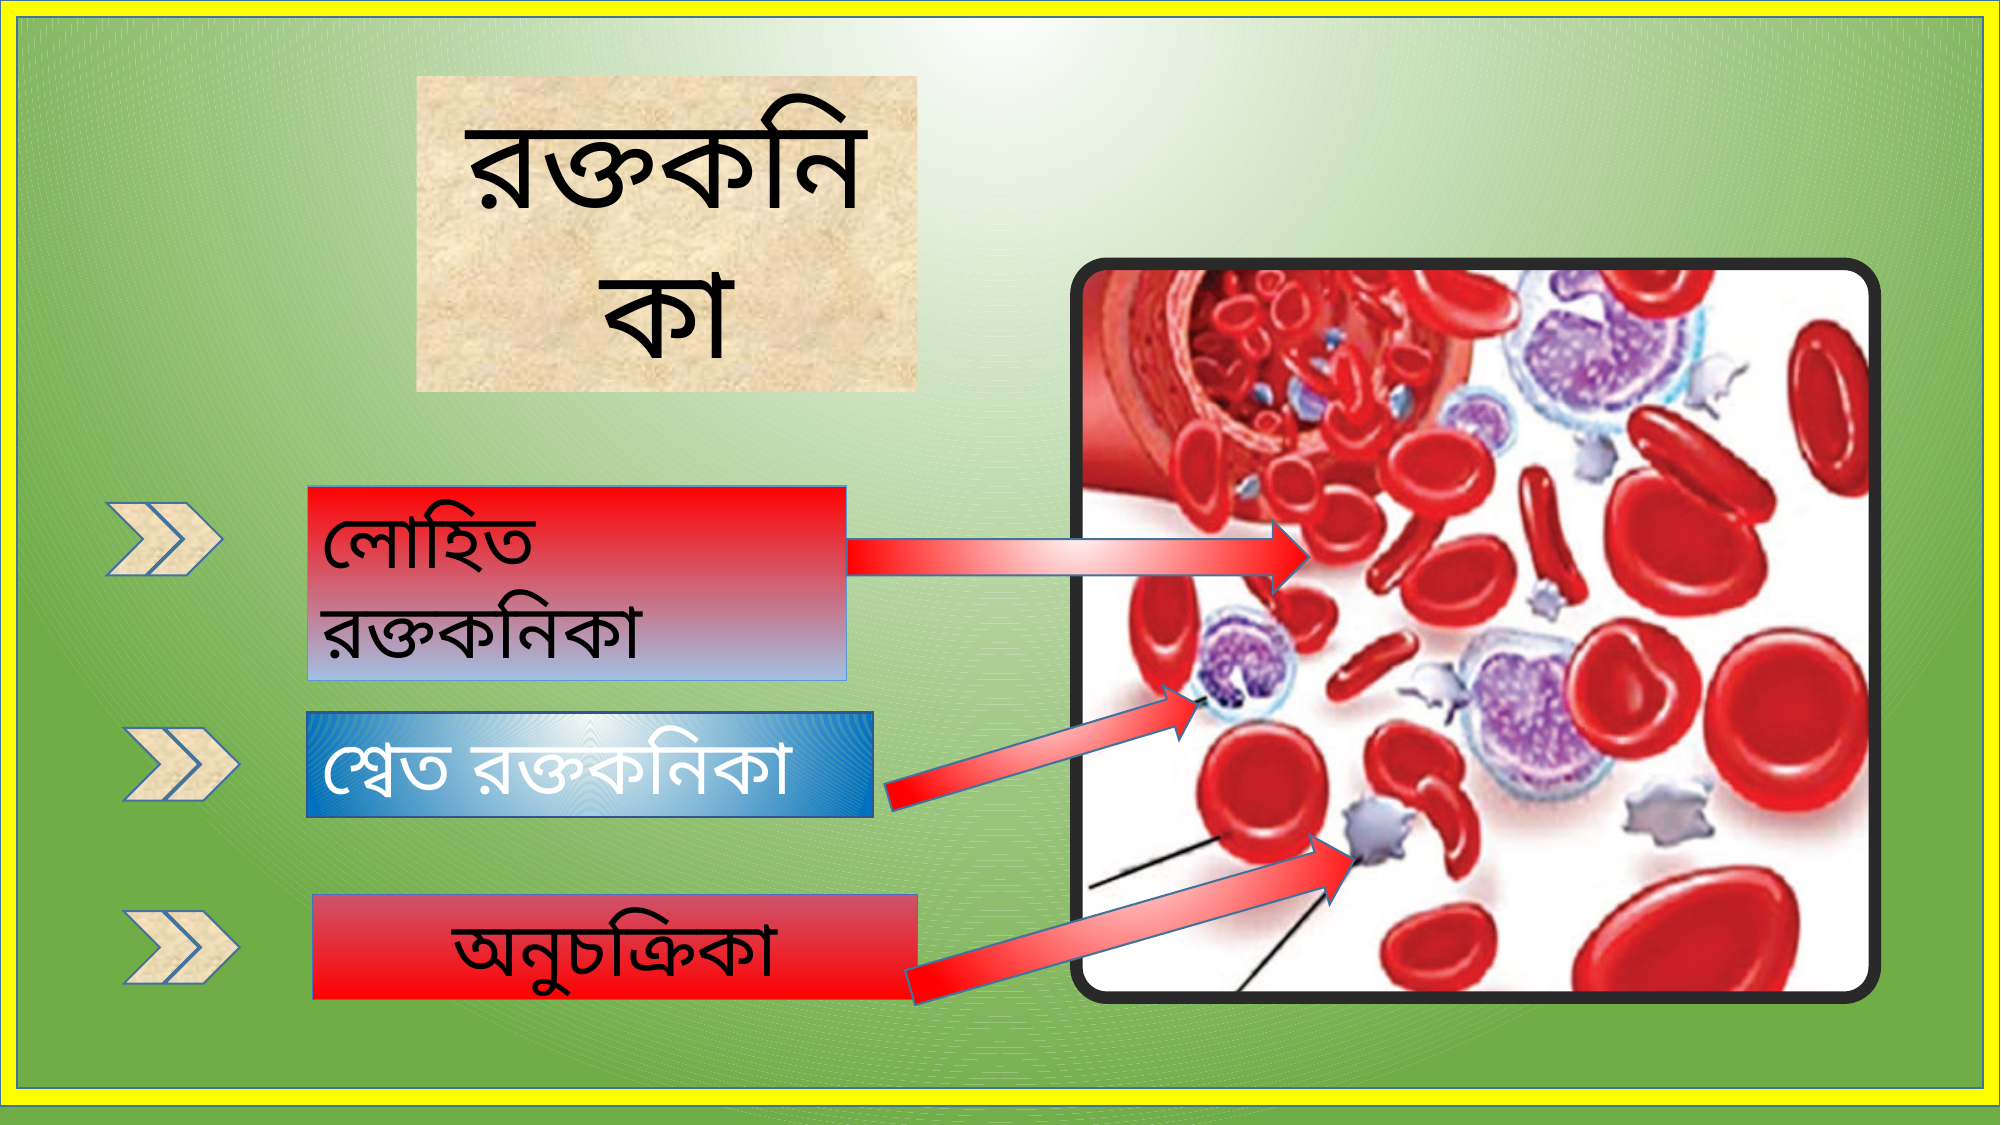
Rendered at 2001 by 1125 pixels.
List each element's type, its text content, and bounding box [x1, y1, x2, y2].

text_box রক্তকনিকা [416, 76, 918, 392]
text_box লোহিত রক্তকনিকা [307, 485, 847, 681]
text_box শ্বেত রক্তকনিকা [306, 711, 874, 818]
text_box [845, 538, 1076, 577]
text_box [903, 919, 1076, 1007]
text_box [123, 727, 240, 801]
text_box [106, 502, 223, 576]
text_box অনুচক্রিকা [312, 894, 918, 1000]
text_box [0, 0, 2000, 1107]
picture [1076, 263, 1875, 998]
text_box [883, 725, 1076, 813]
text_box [123, 911, 240, 984]
